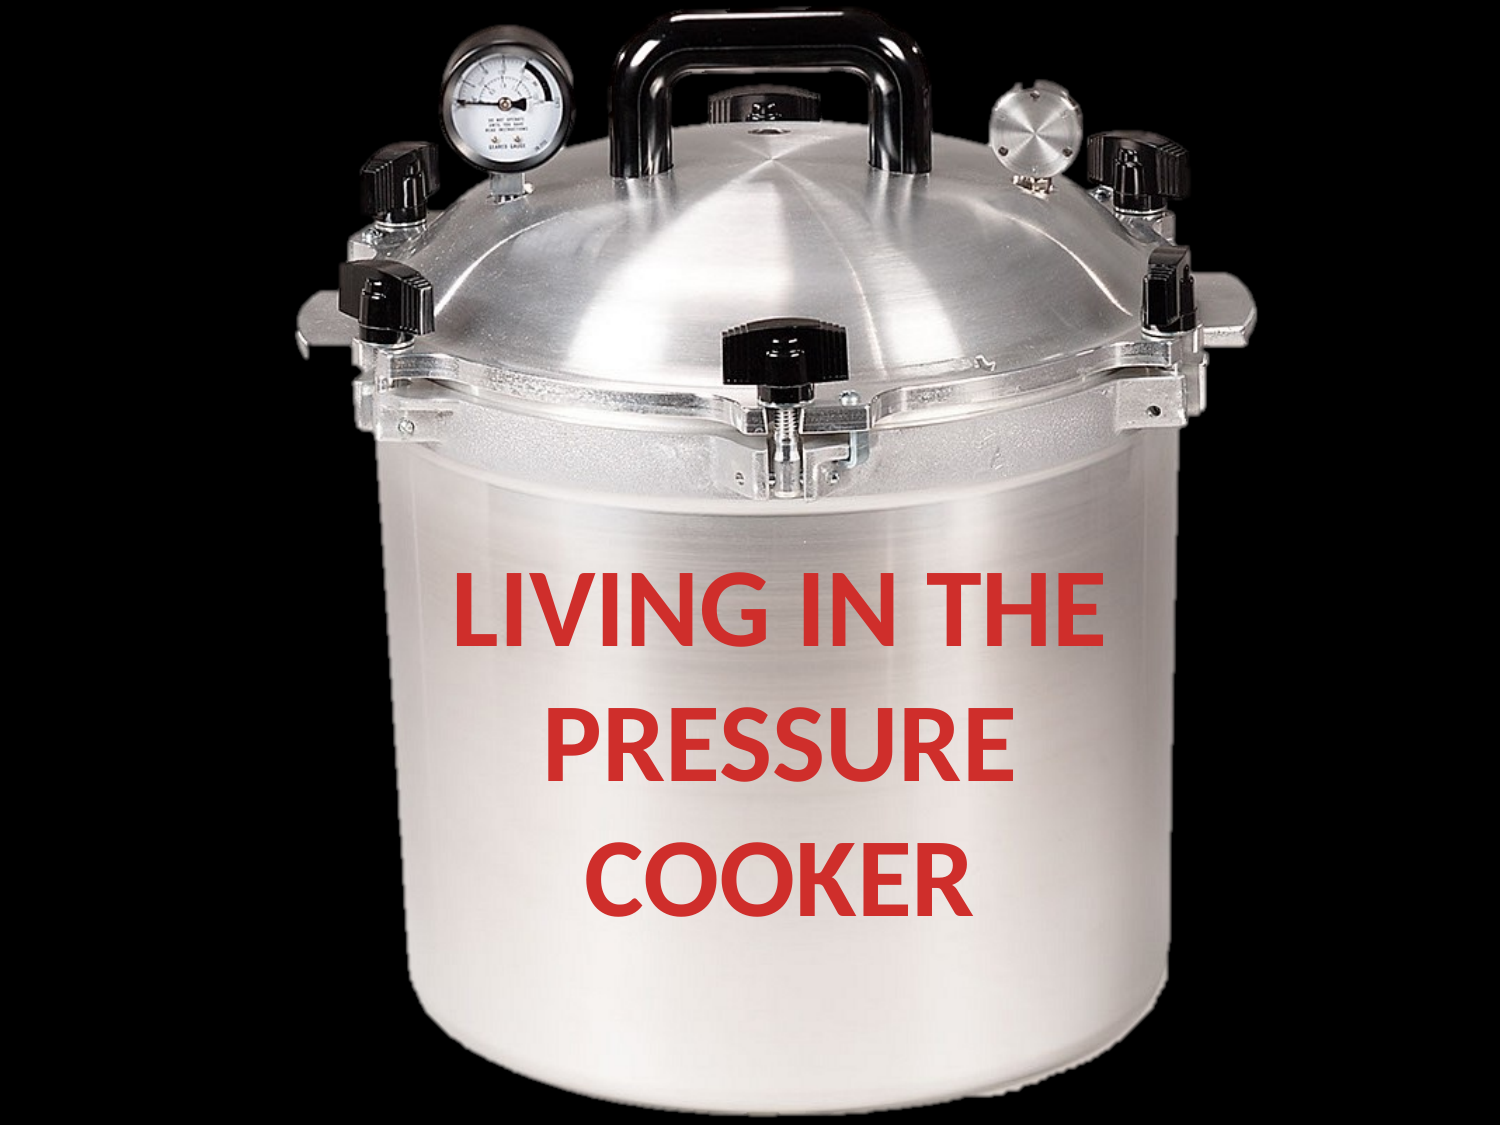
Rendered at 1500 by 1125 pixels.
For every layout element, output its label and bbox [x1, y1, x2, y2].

picture [233, 0, 1359, 1125]
